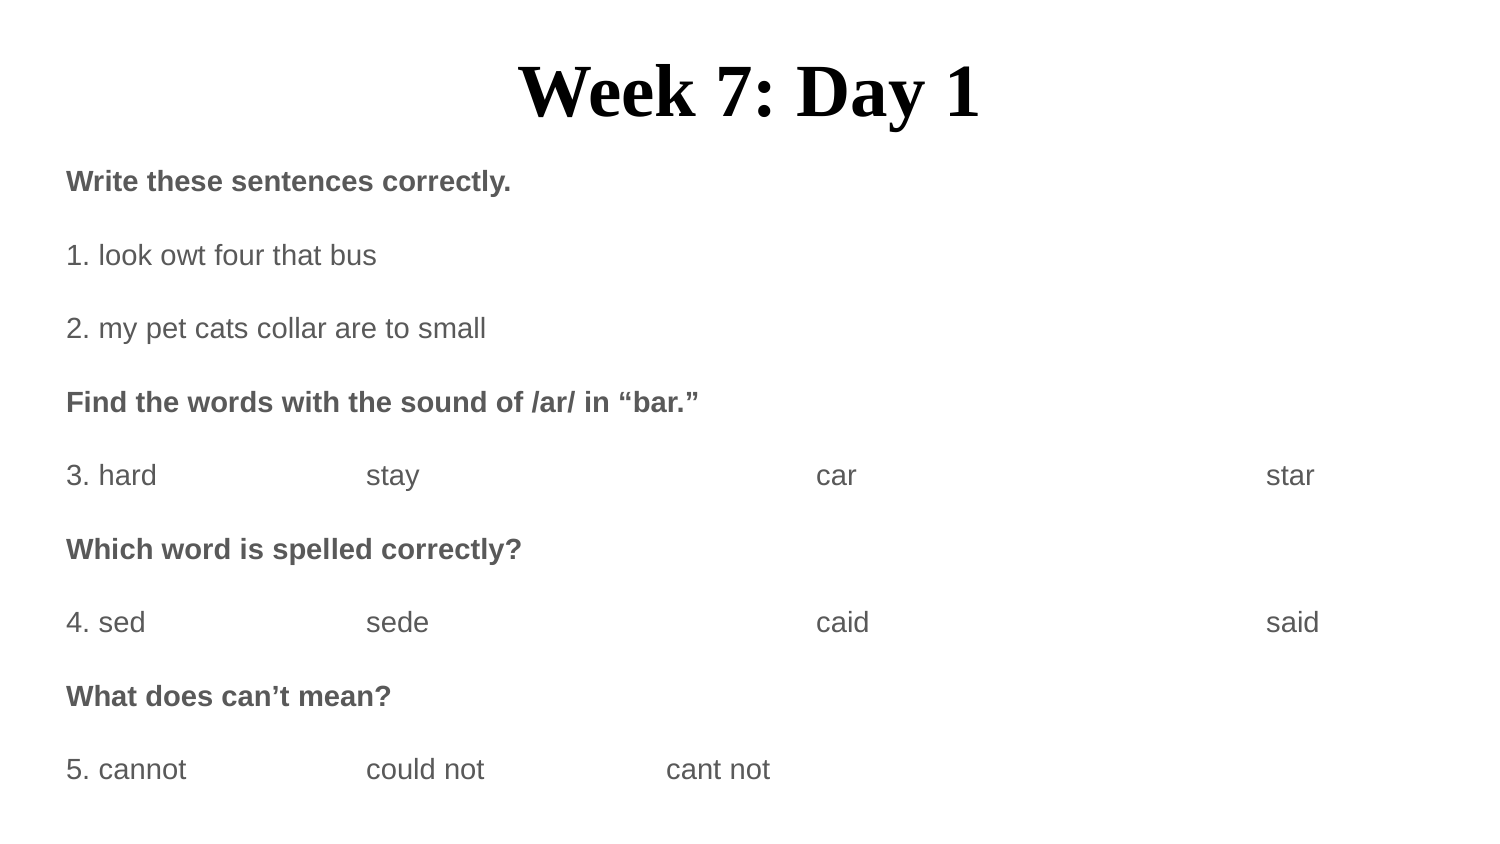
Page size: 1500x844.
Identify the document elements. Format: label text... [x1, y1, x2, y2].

title Week 7: Day 1 [51, 26, 1449, 121]
list Write these sentences correctly. 1. look owt four that bus 2. my pet cats collar are to small Find the words with the sound of /ar/ in “bar.” 3. hard stay car star Which word is spelled correctly? 4. sed sede caid said What does can’t mean? 5. cannot could not cant not [51, 142, 1449, 798]
